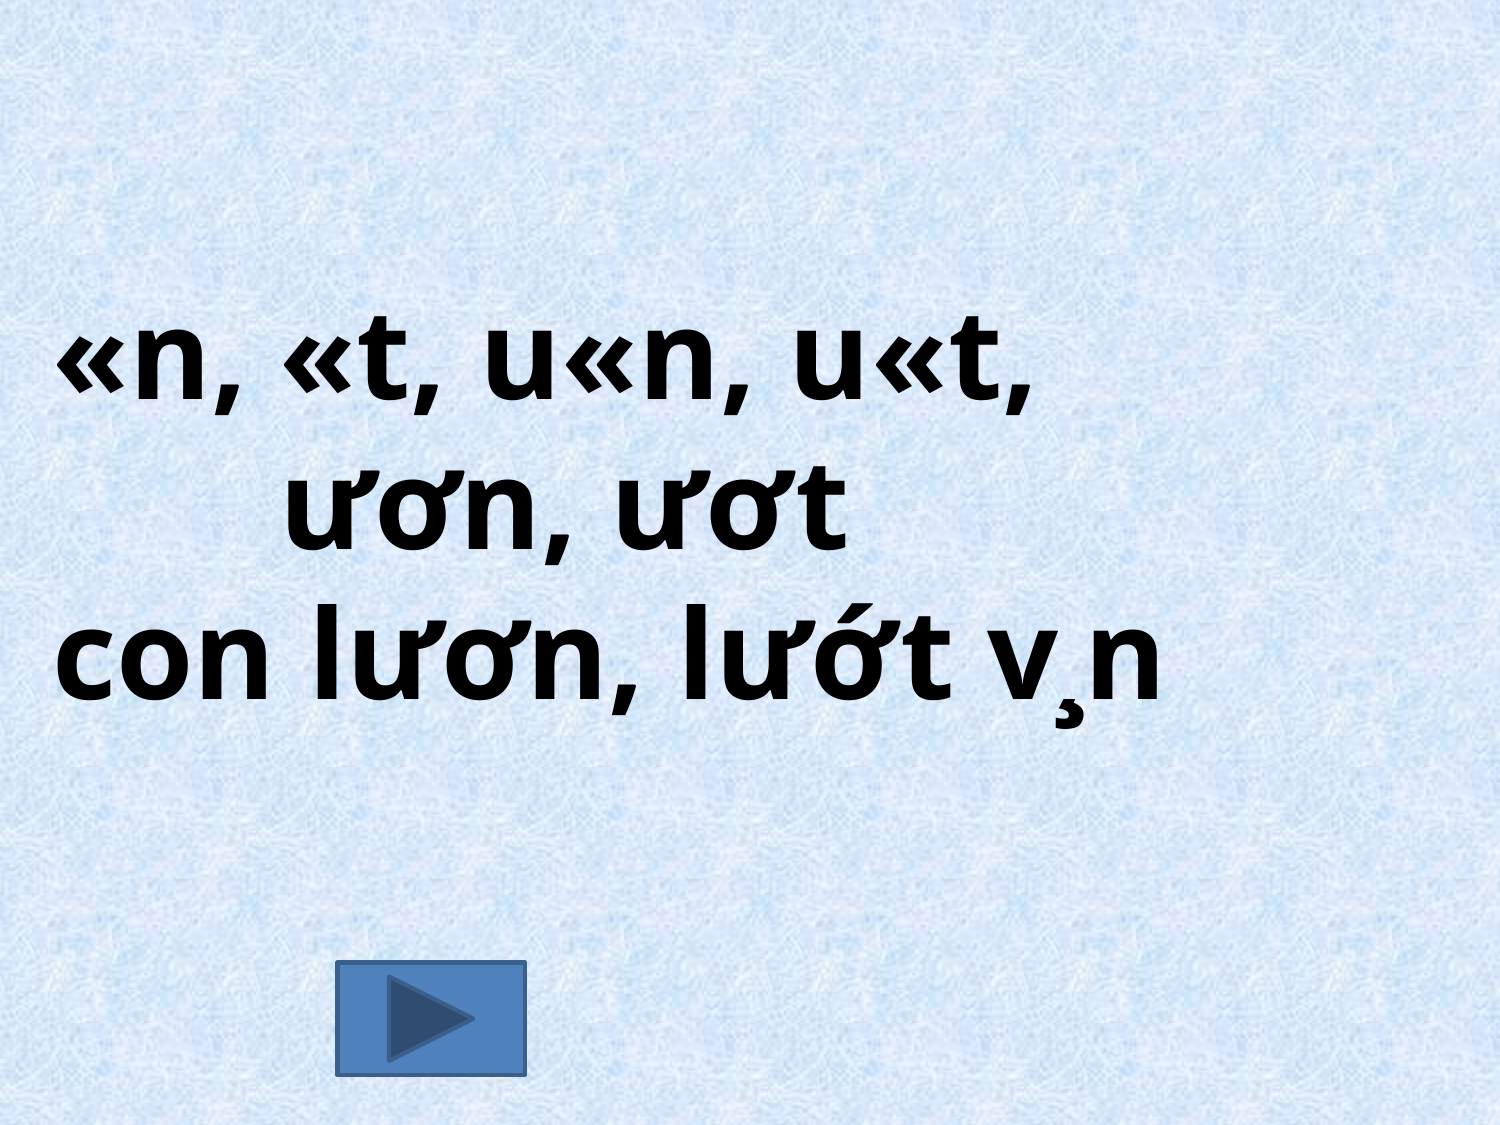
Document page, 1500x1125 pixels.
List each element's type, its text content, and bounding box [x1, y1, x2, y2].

picture [0, 0, 1500, 1125]
text_box [335, 960, 527, 1077]
text_box ­«n, «t, u«n, u«t, ươn, ươt con lươn, lướt v¸n [35, 272, 1440, 727]
